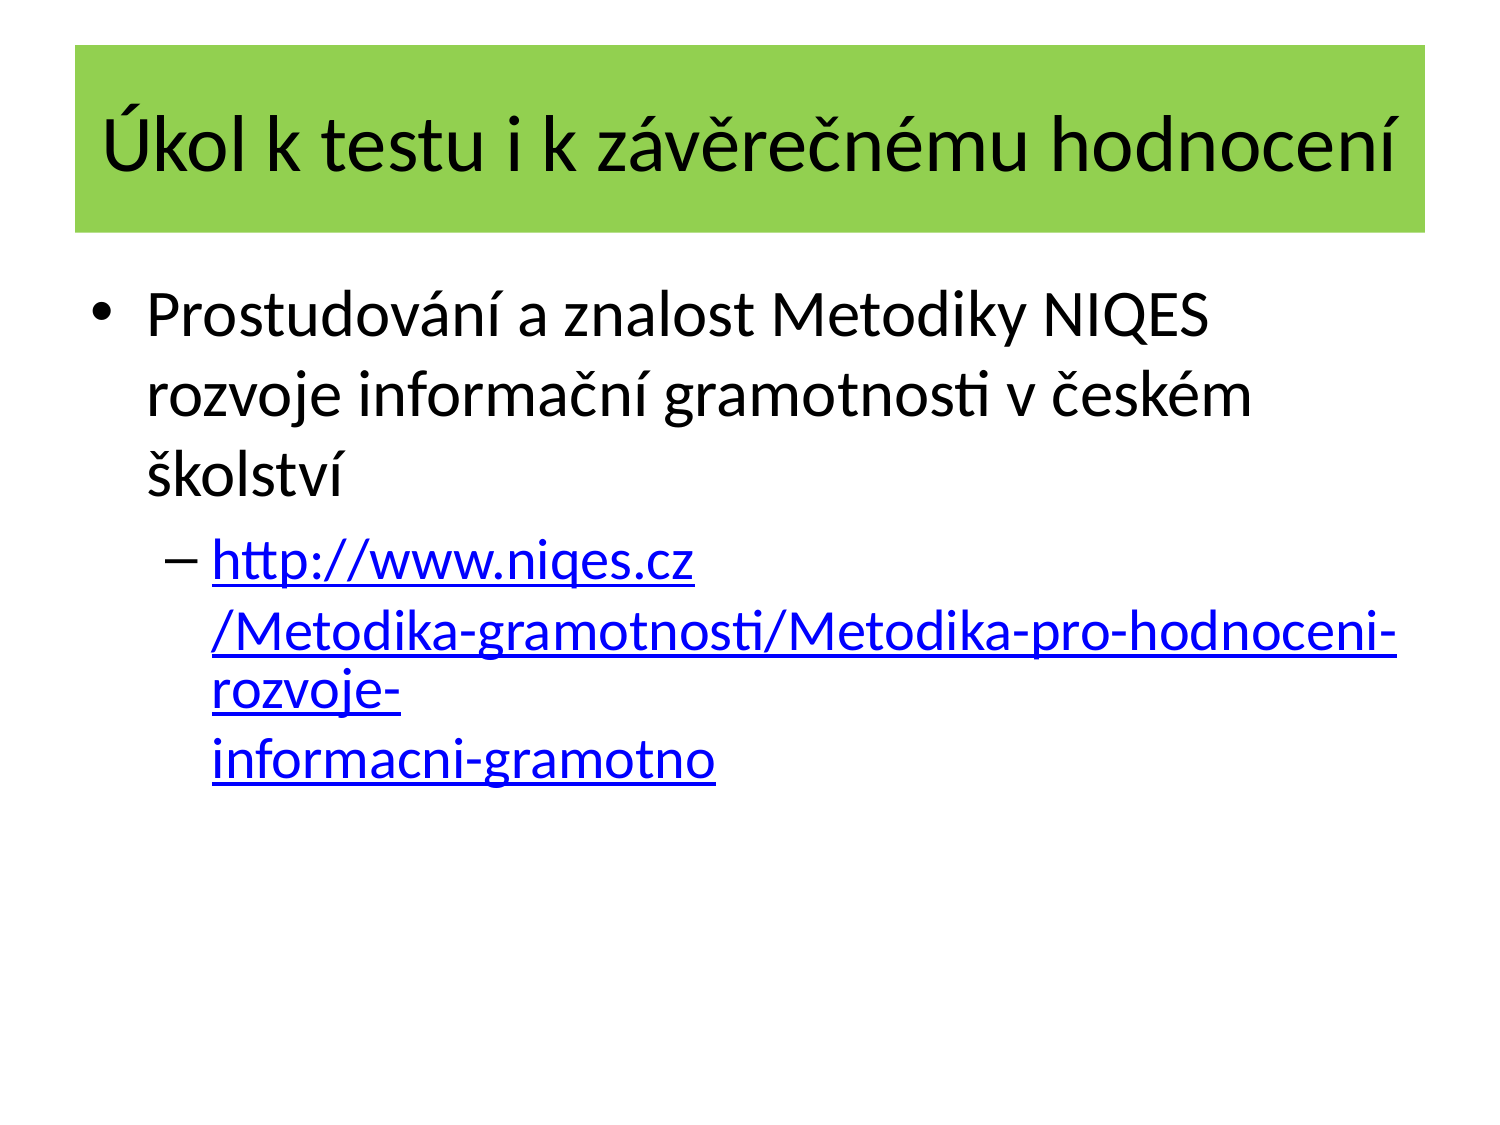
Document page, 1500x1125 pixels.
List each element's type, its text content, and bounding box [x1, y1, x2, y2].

list Prostudování a znalost Metodiky NIQES rozvoje informační gramotnosti v českém školství http://www.niqes.cz/Metodika-gramotnosti/Metodika-pro-hodnoceni-rozvoje-informacni-gramotno [75, 262, 1425, 1005]
title Úkol k testu i k závěrečnému hodnocení [75, 45, 1425, 233]
